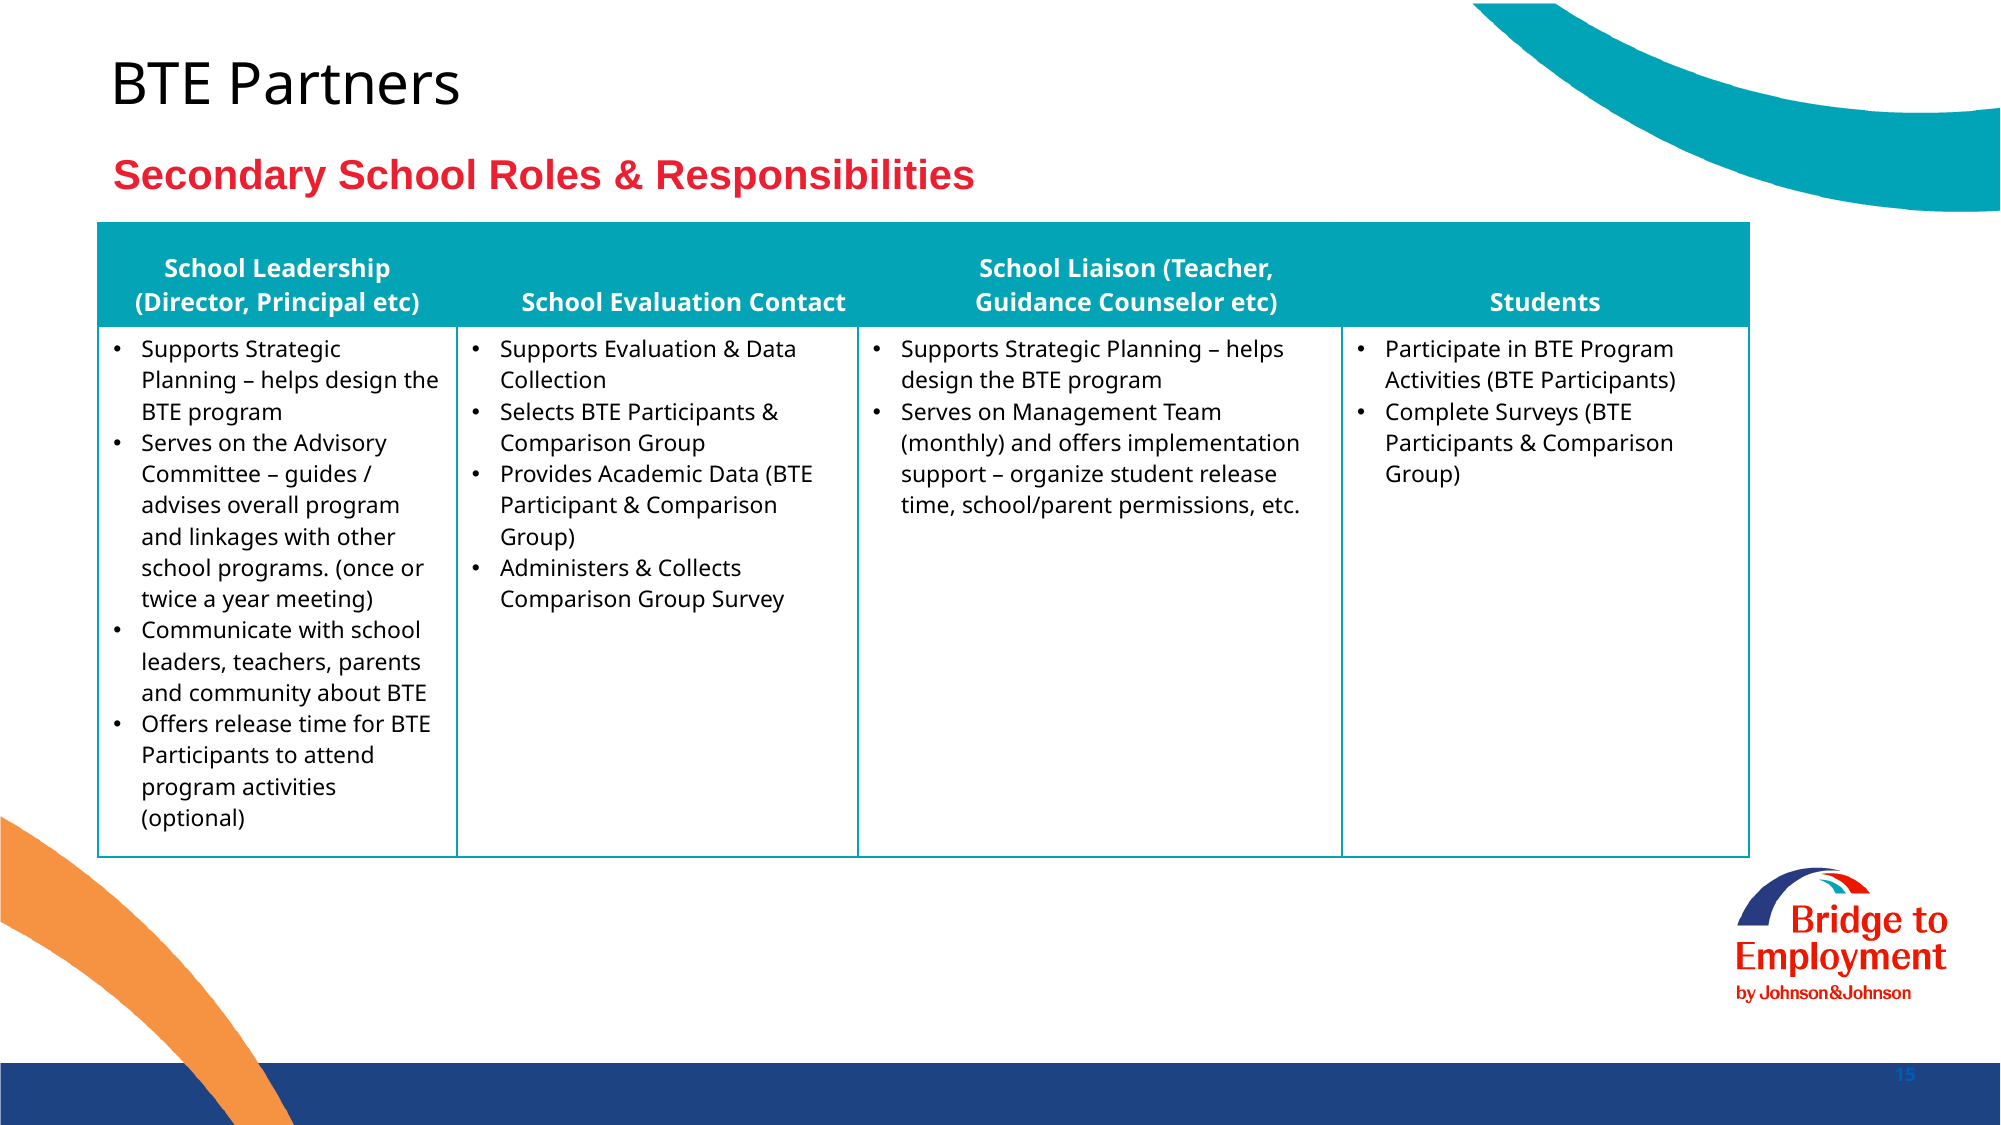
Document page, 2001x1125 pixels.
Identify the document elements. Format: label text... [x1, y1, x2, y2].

table_header School Leadership (Director, Principal etc) [99, 223, 456, 325]
text_box Secondary School Roles & Responsibilities [98, 140, 1157, 183]
table_cell Supports Evaluation & Data Collection Selects BTE Participants & Comparison Group Provides Academic Data (BTE Participant & Comparison Group) Administers & Collects Comparison Group Survey [458, 327, 857, 856]
table_header Students [1343, 223, 1748, 325]
slide_number 15 [1809, 1045, 1931, 1106]
table_cell Supports Strategic Planning – helps design the BTE program Serves on Management Team (monthly) and offers implementation support – organize student release time, school/parent permissions, etc. [859, 327, 1341, 856]
table_cell Participate in BTE Program Activities (BTE Participants) Complete Surveys (BTE Participants & Comparison Group) [1343, 327, 1748, 856]
table_header School Liaison (Teacher, Guidance Counselor etc) [912, 223, 1341, 325]
table_cell Supports Strategic Planning – helps design the BTE program Serves on the Advisory Committee – guides / advises overall program and linkages with other school programs. (once or twice a year meeting) Communicate with school leaders, teachers, parents and community about BTE Offers release time for BTE Participants to attend program activities (optional) [99, 327, 456, 856]
picture [0, 0, 2001, 1125]
text_box BTE Partners [110, 46, 1822, 121]
table_header School Evaluation Contact [458, 223, 911, 325]
